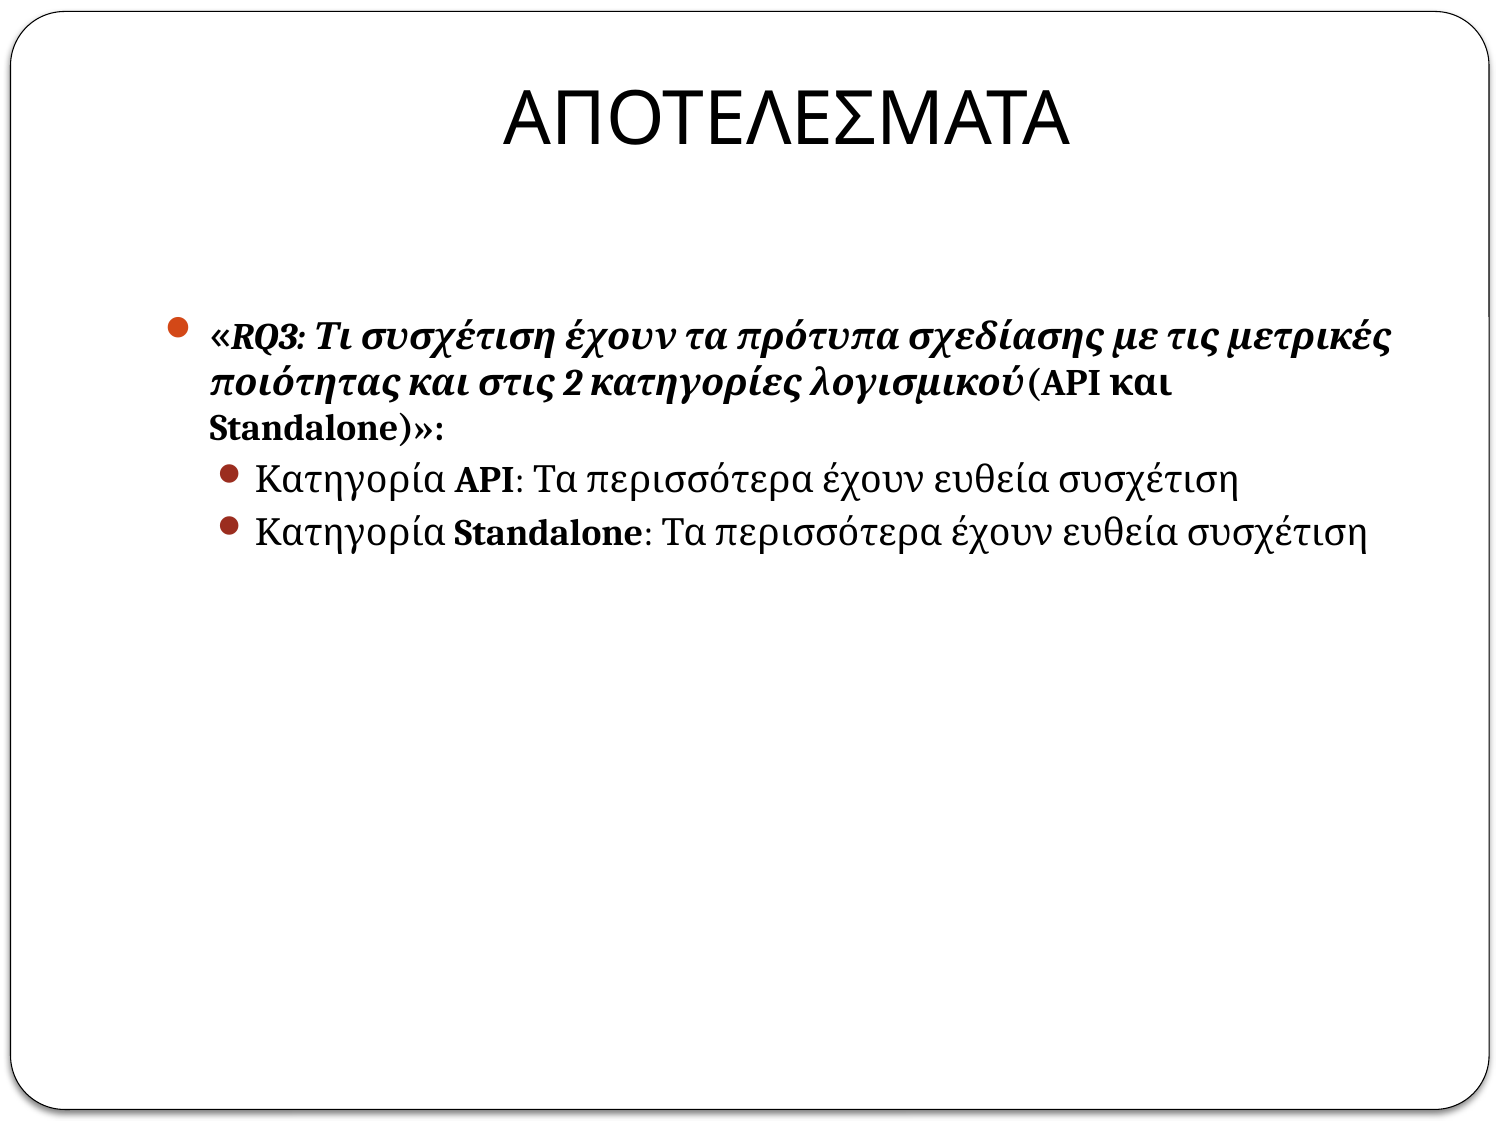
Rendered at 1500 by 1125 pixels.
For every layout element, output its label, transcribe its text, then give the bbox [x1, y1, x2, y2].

list «RQ3: Τι συσχέτιση έχουν τα πρότυπα σχεδίασης με τις μετρικές ποιότητας και στις 2 κατηγορίες λογισμικού(API και Standalone)»: Κατηγορία API: Τα περισσότερα έχουν ευθεία συσχέτιση Κατηγορία Standalone: Τα περισσότερα έχουν ευθεία συσχέτιση [150, 299, 1425, 988]
title ΑΠΟΤΕΛΕΣΜΑΤΑ [150, 45, 1425, 175]
